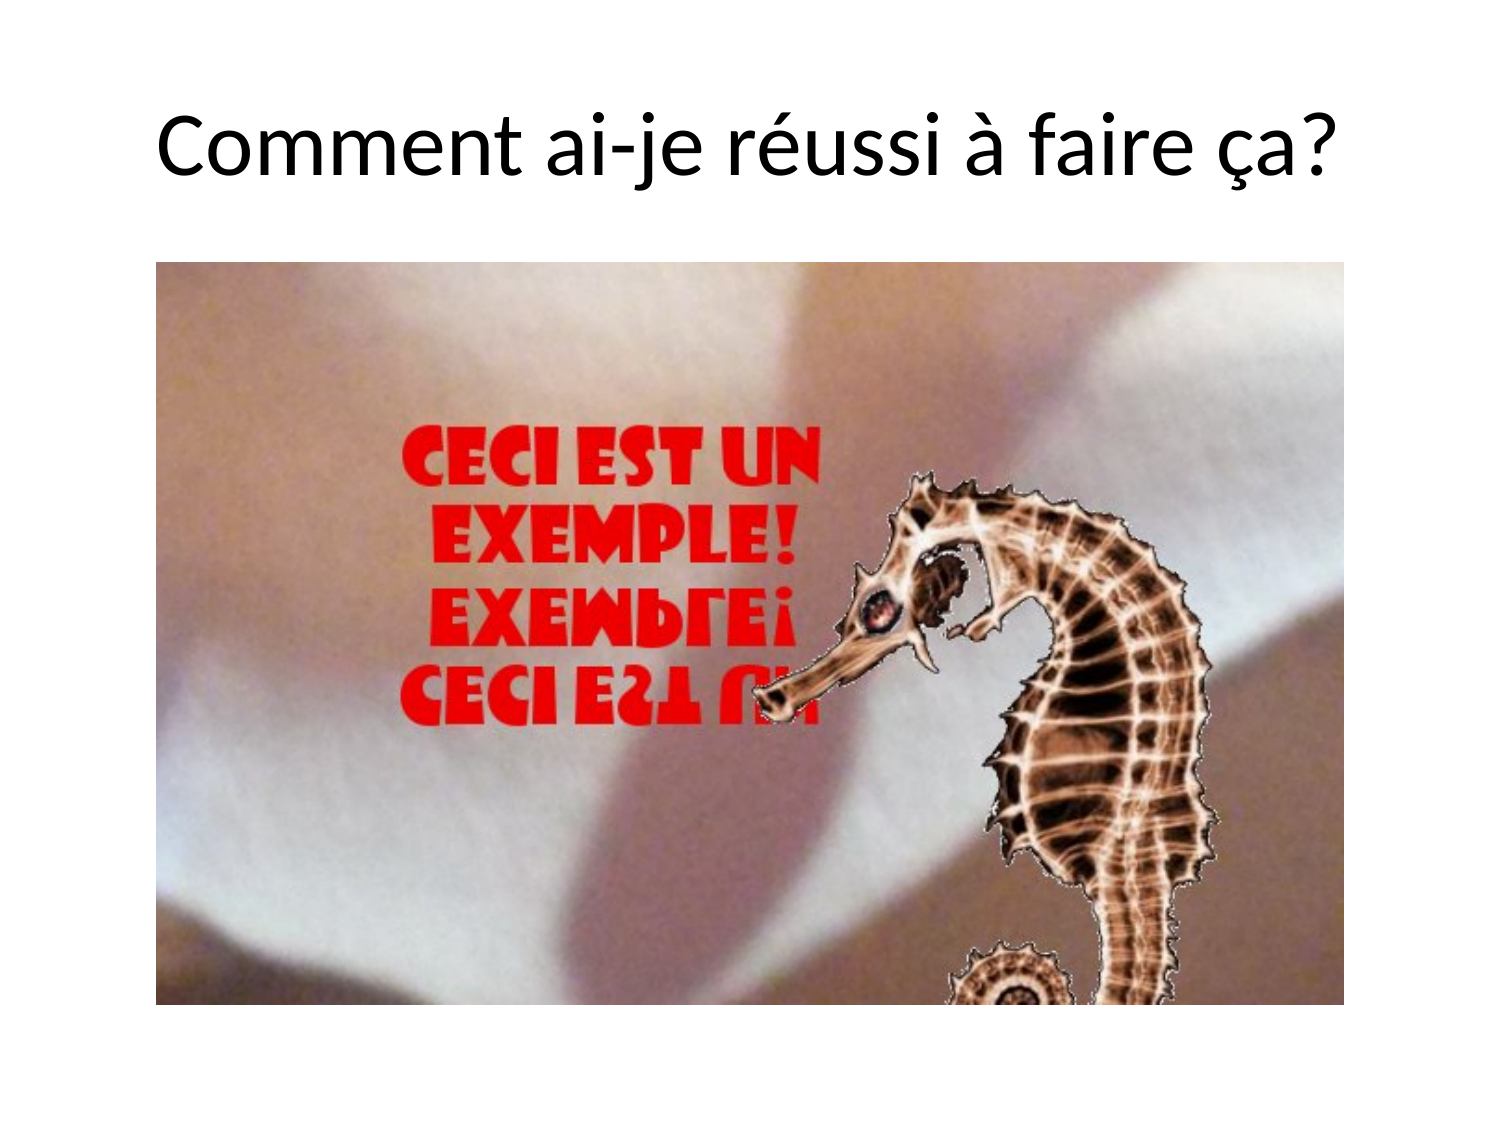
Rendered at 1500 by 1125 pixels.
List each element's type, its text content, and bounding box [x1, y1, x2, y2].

title Comment ai-je réussi à faire ça? [75, 45, 1425, 233]
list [155, 262, 1345, 1006]
